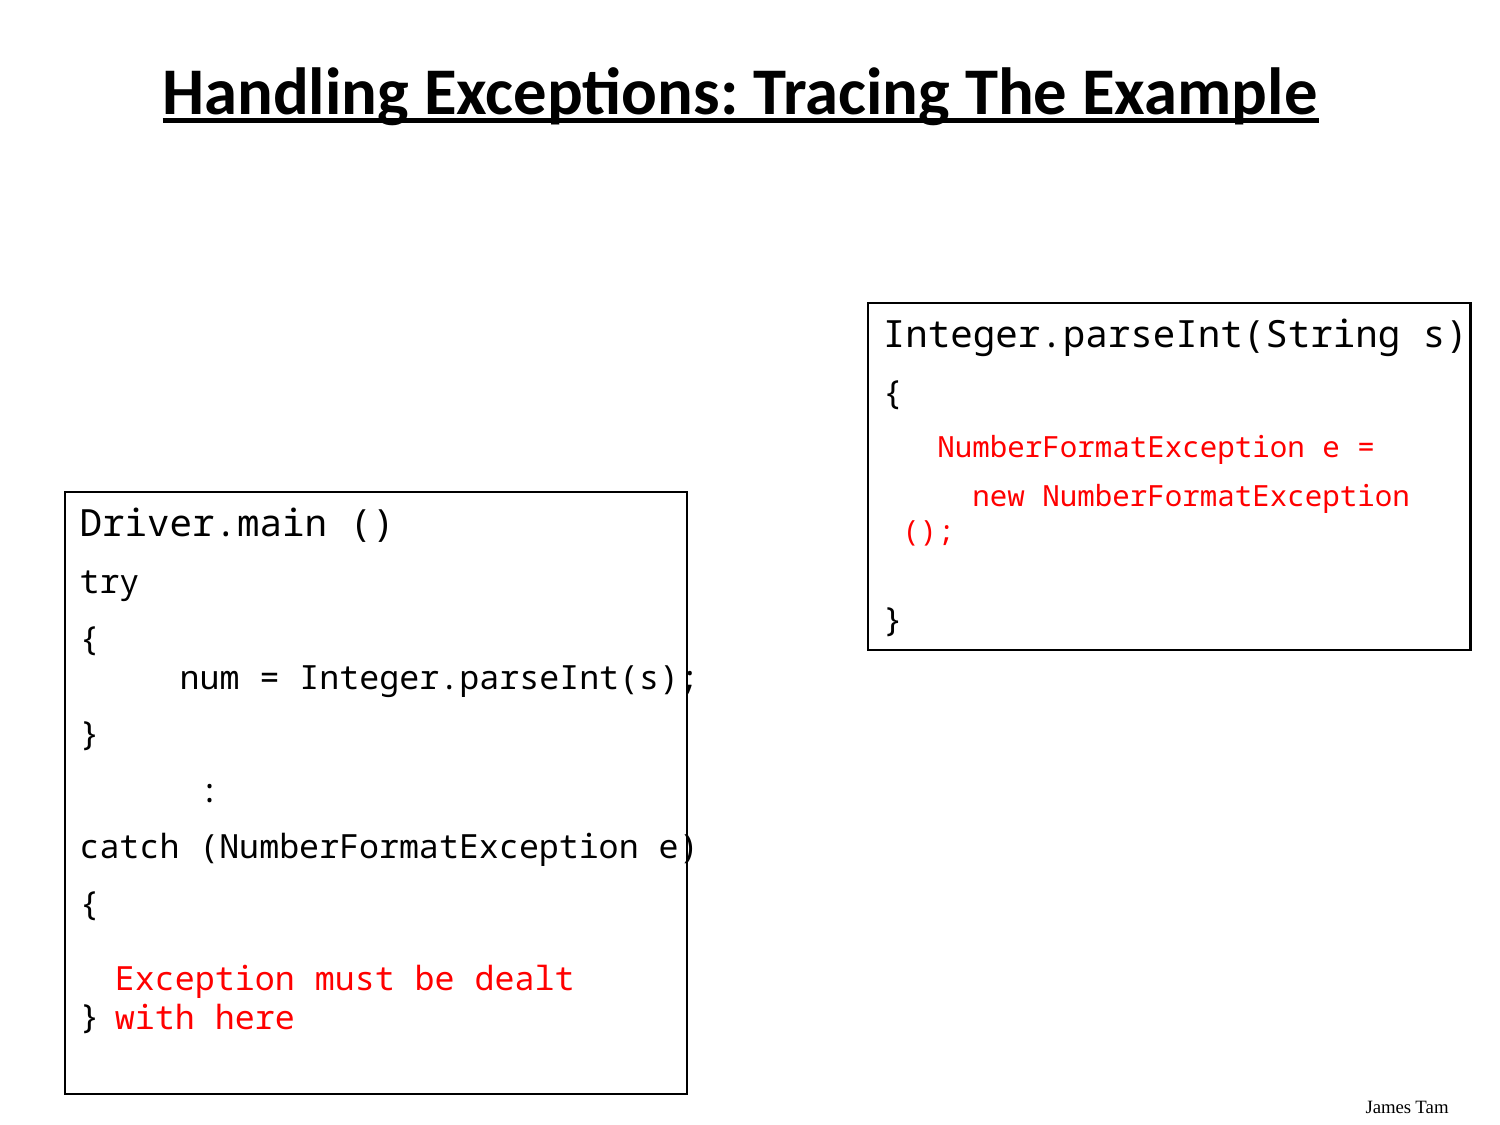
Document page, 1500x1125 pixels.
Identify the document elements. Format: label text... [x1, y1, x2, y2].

title Handling Exceptions: Tracing The Example [70, 49, 1411, 136]
text_box Integer.parseInt(String s) { } [868, 302, 1471, 650]
text_box Exception must be dealt with here [100, 949, 632, 1044]
text_box NumberFormatException e = new NumberFormatException (); [887, 420, 1471, 555]
text_box Driver.main () try { num = Integer.parseInt(s); } : catch (NumberFormatException e) { } [64, 491, 688, 1094]
